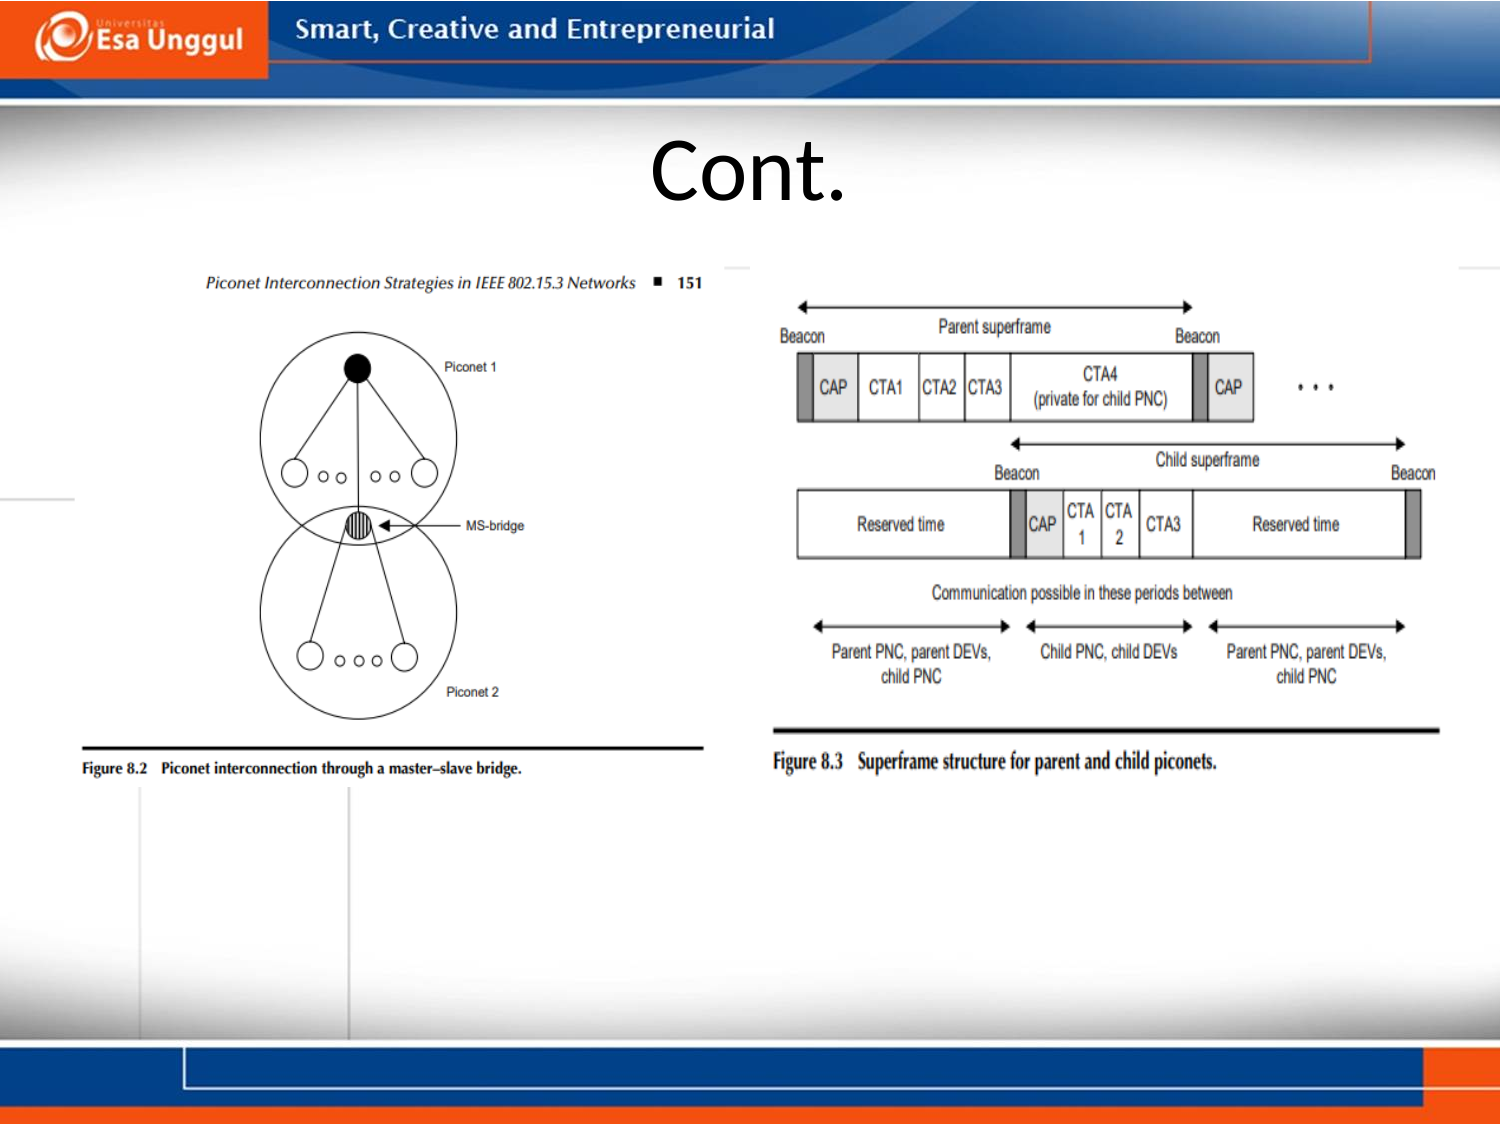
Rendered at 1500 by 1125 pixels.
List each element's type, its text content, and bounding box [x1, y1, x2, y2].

picture [0, 1, 1500, 1124]
title Cont. [75, 101, 1425, 218]
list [74, 255, 725, 788]
